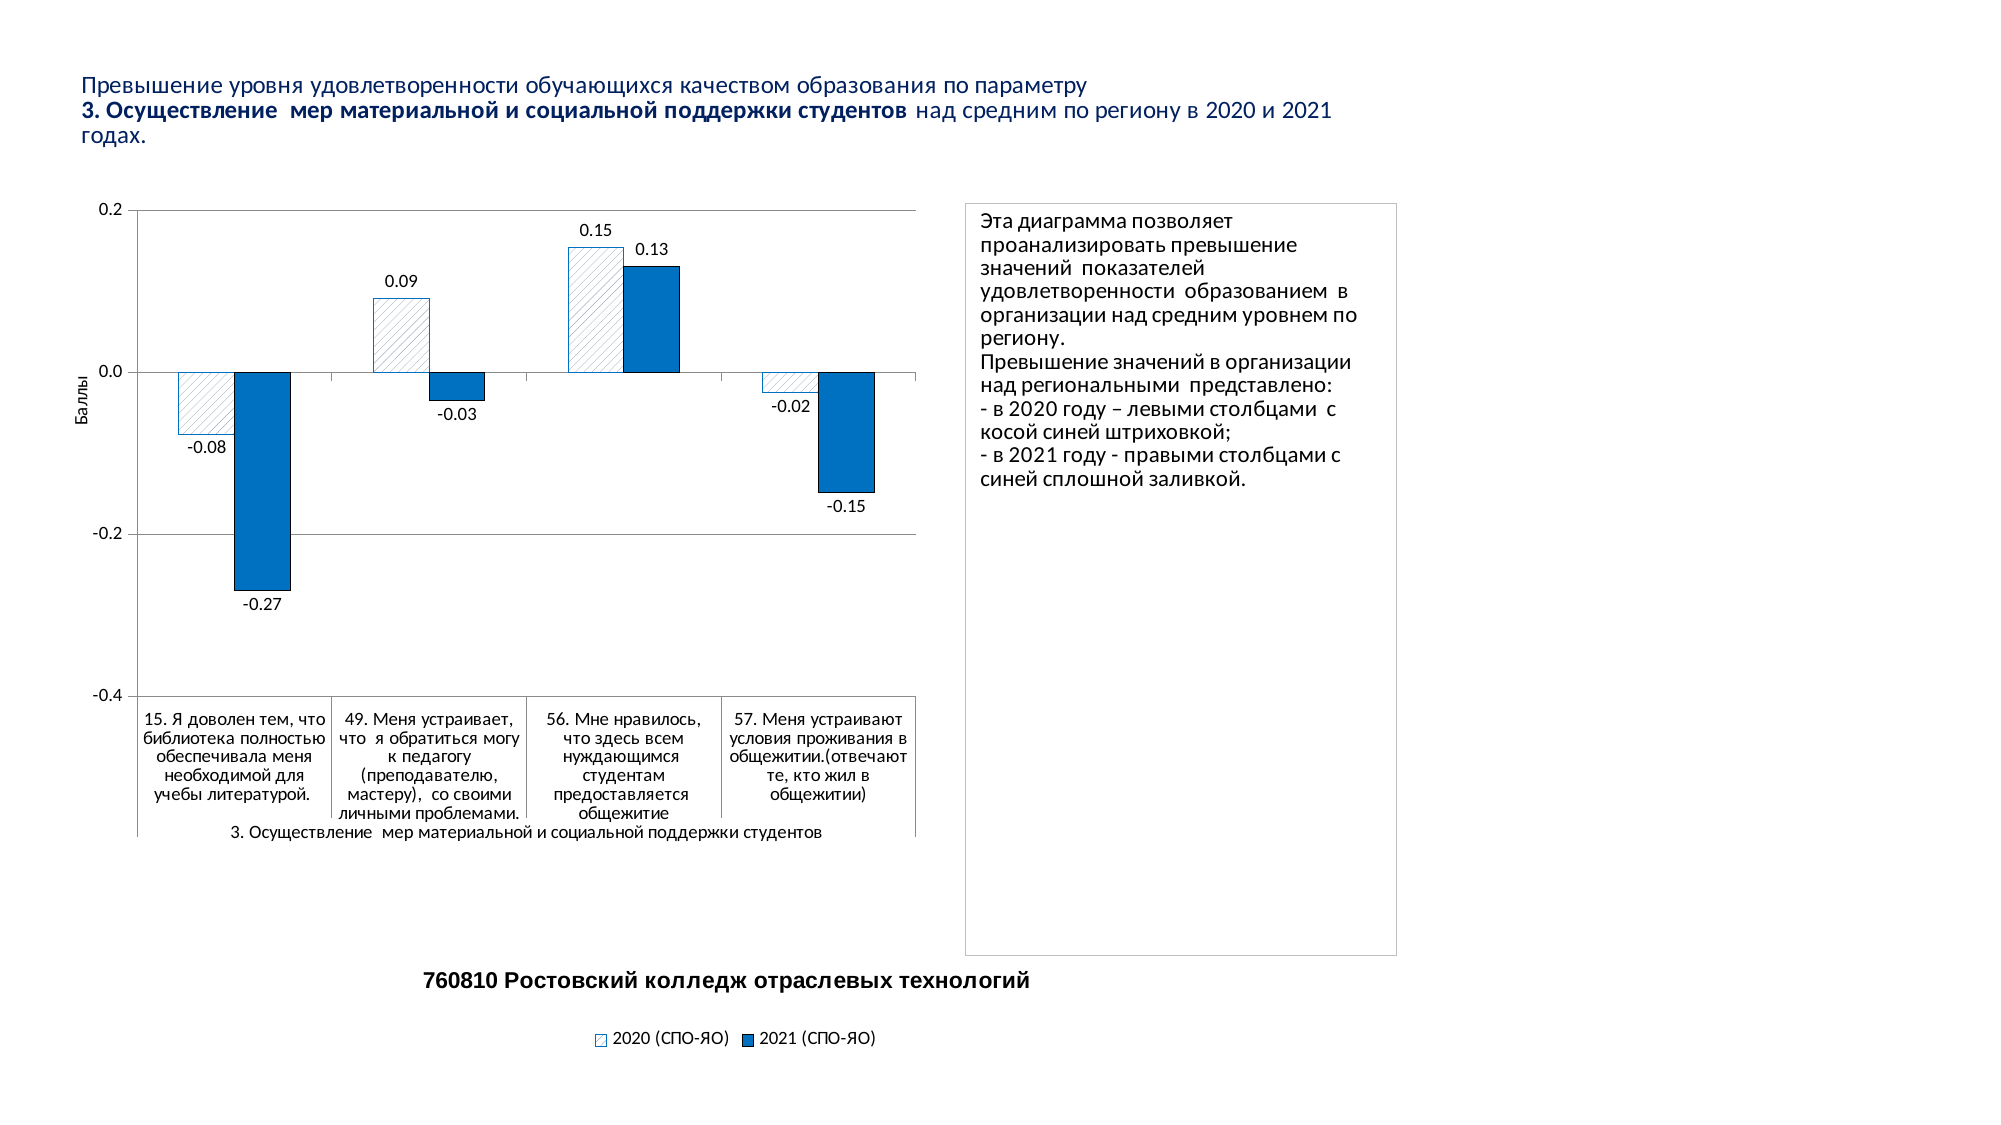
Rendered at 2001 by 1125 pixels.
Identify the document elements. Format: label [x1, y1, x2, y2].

chart [59, 58, 1414, 1056]
